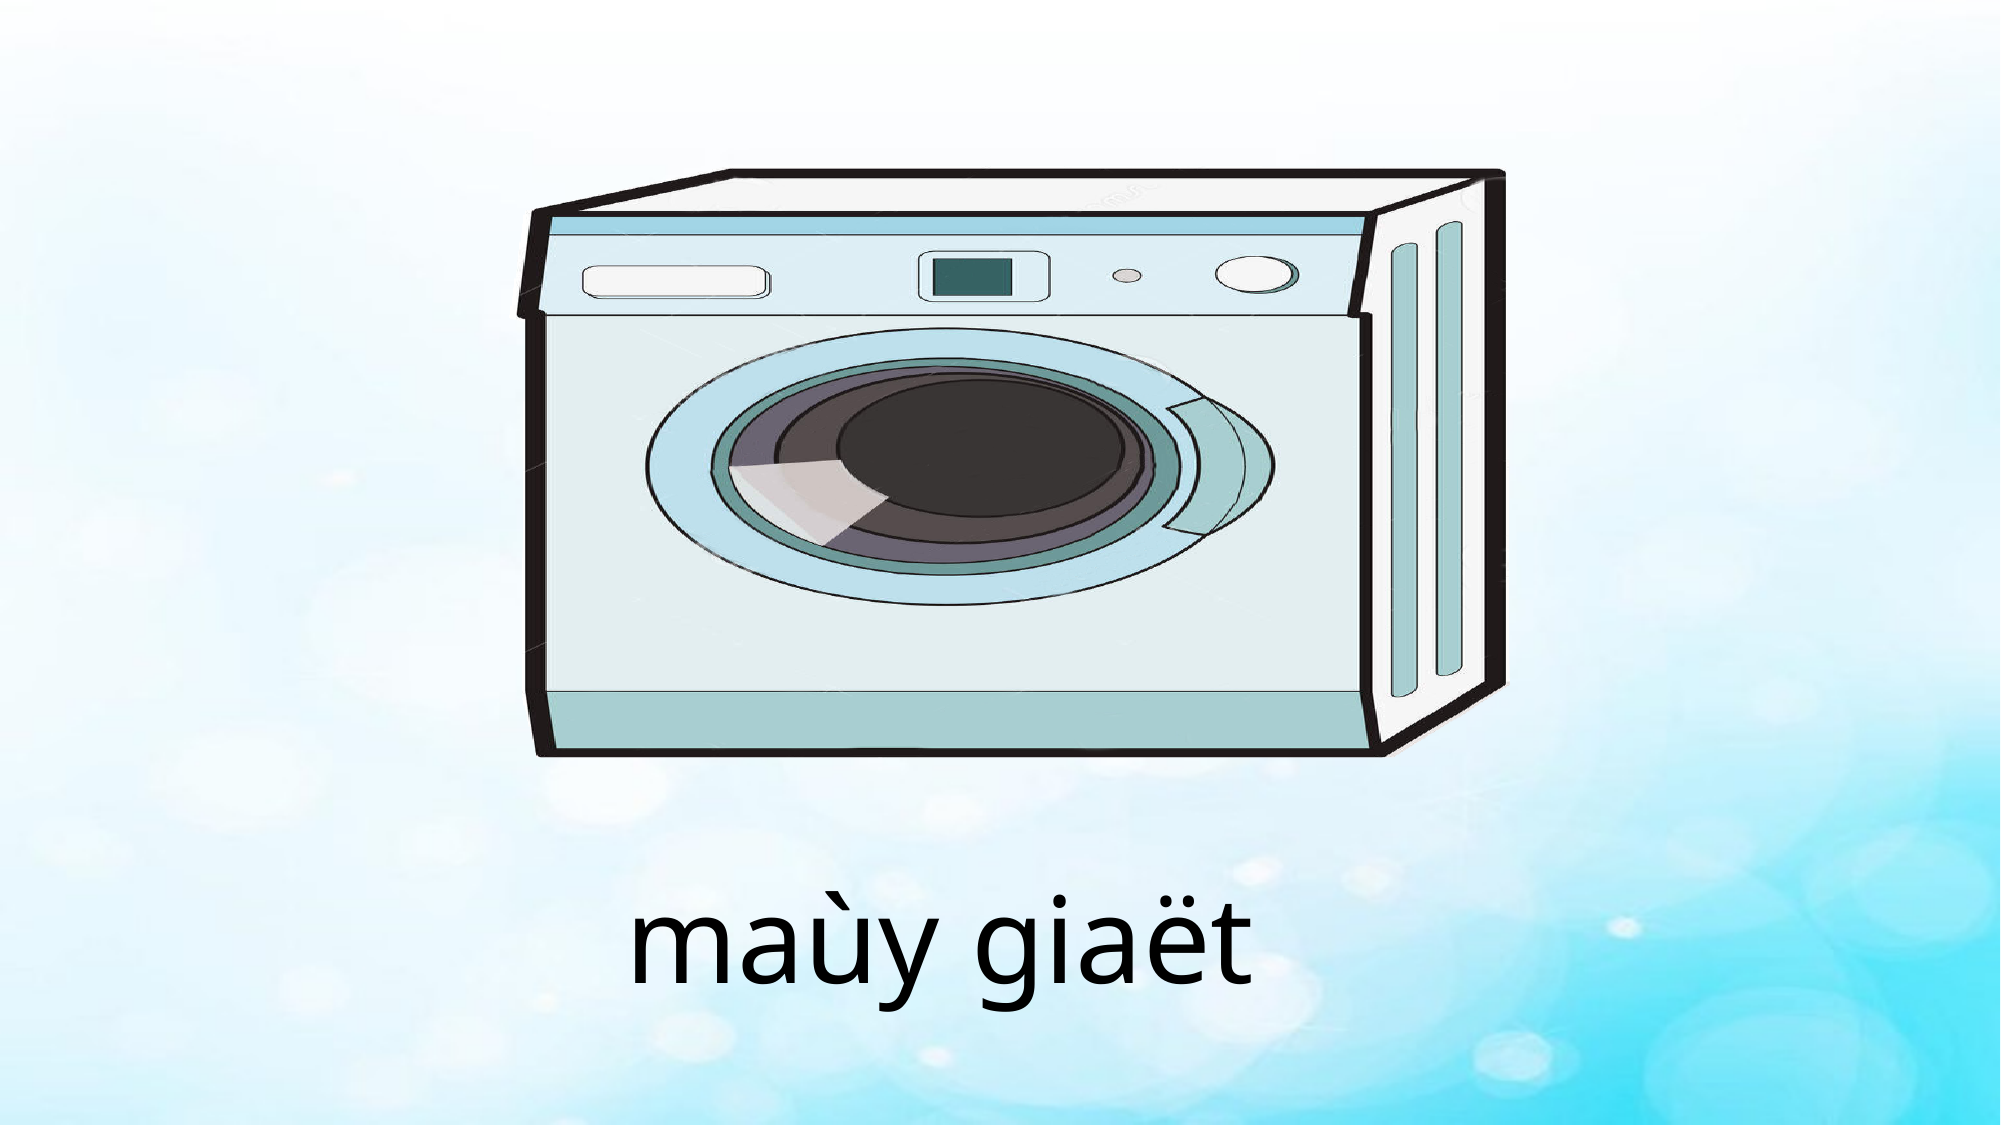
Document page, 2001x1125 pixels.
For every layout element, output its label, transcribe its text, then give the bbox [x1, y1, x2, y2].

picture [0, 0, 2001, 1125]
text_box maùy giaët [610, 926, 1291, 1041]
